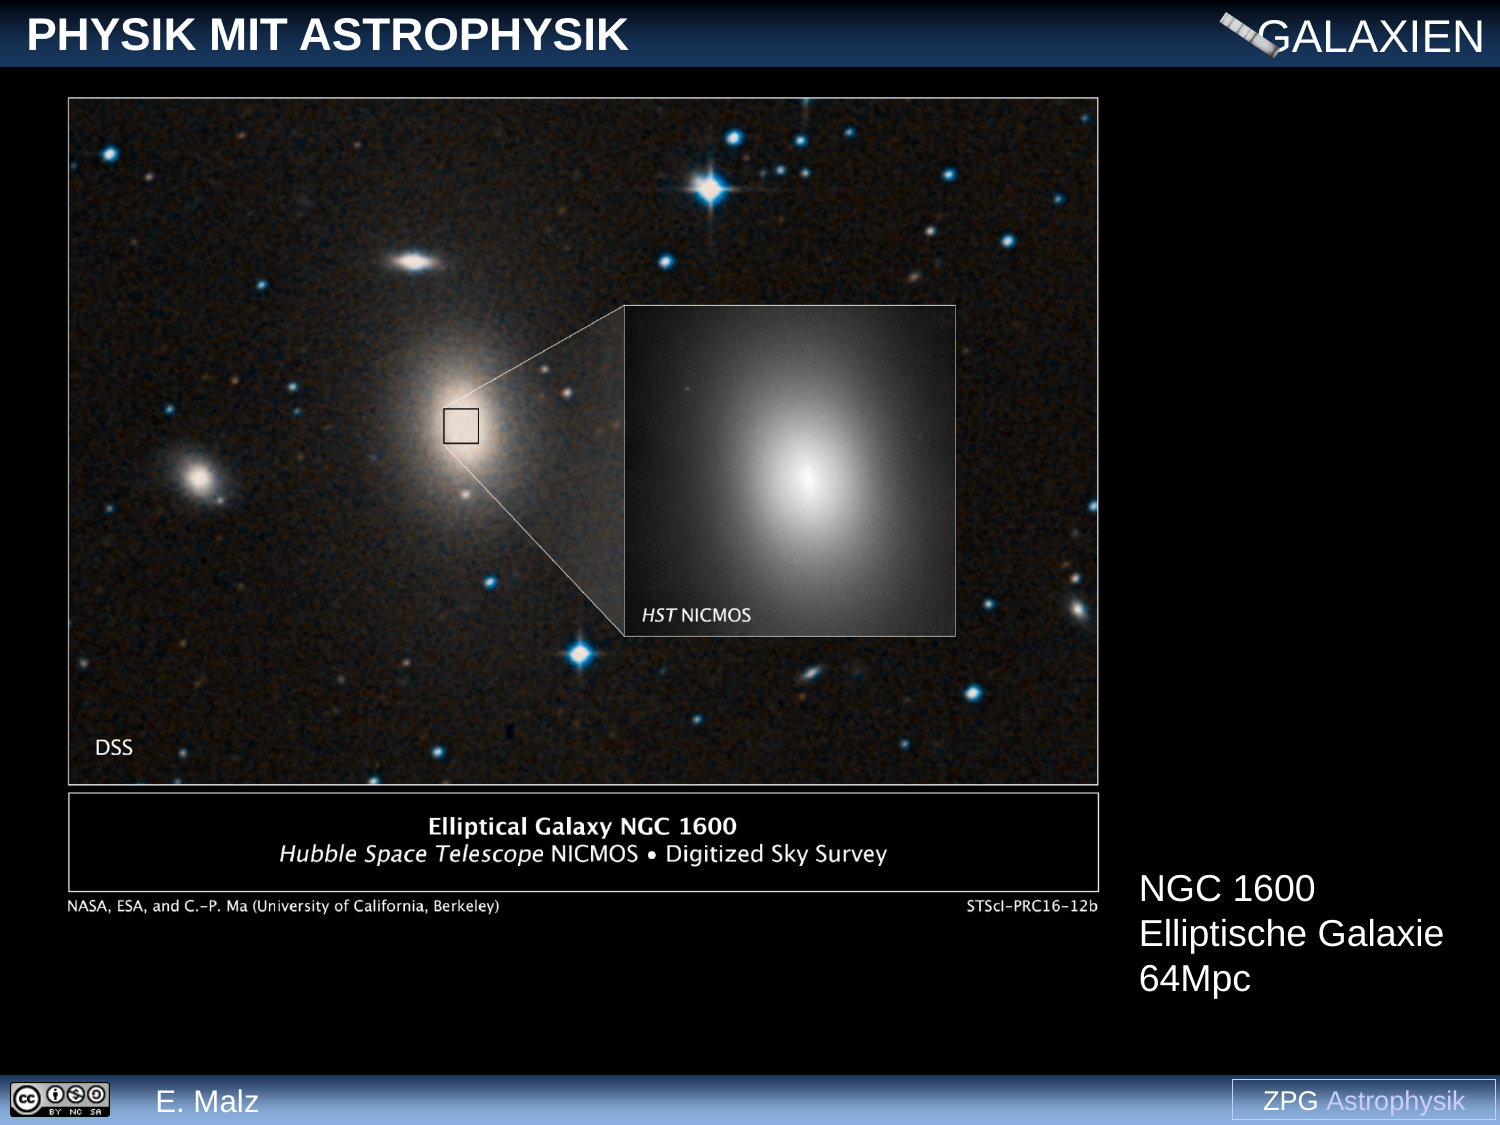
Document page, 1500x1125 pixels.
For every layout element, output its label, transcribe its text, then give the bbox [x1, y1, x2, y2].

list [41, 70, 1126, 938]
picture [0, 1075, 1500, 1125]
text_box NGC 1600 Elliptische Galaxie 64Mpc [1123, 856, 1460, 1007]
picture [0, 0, 1500, 67]
